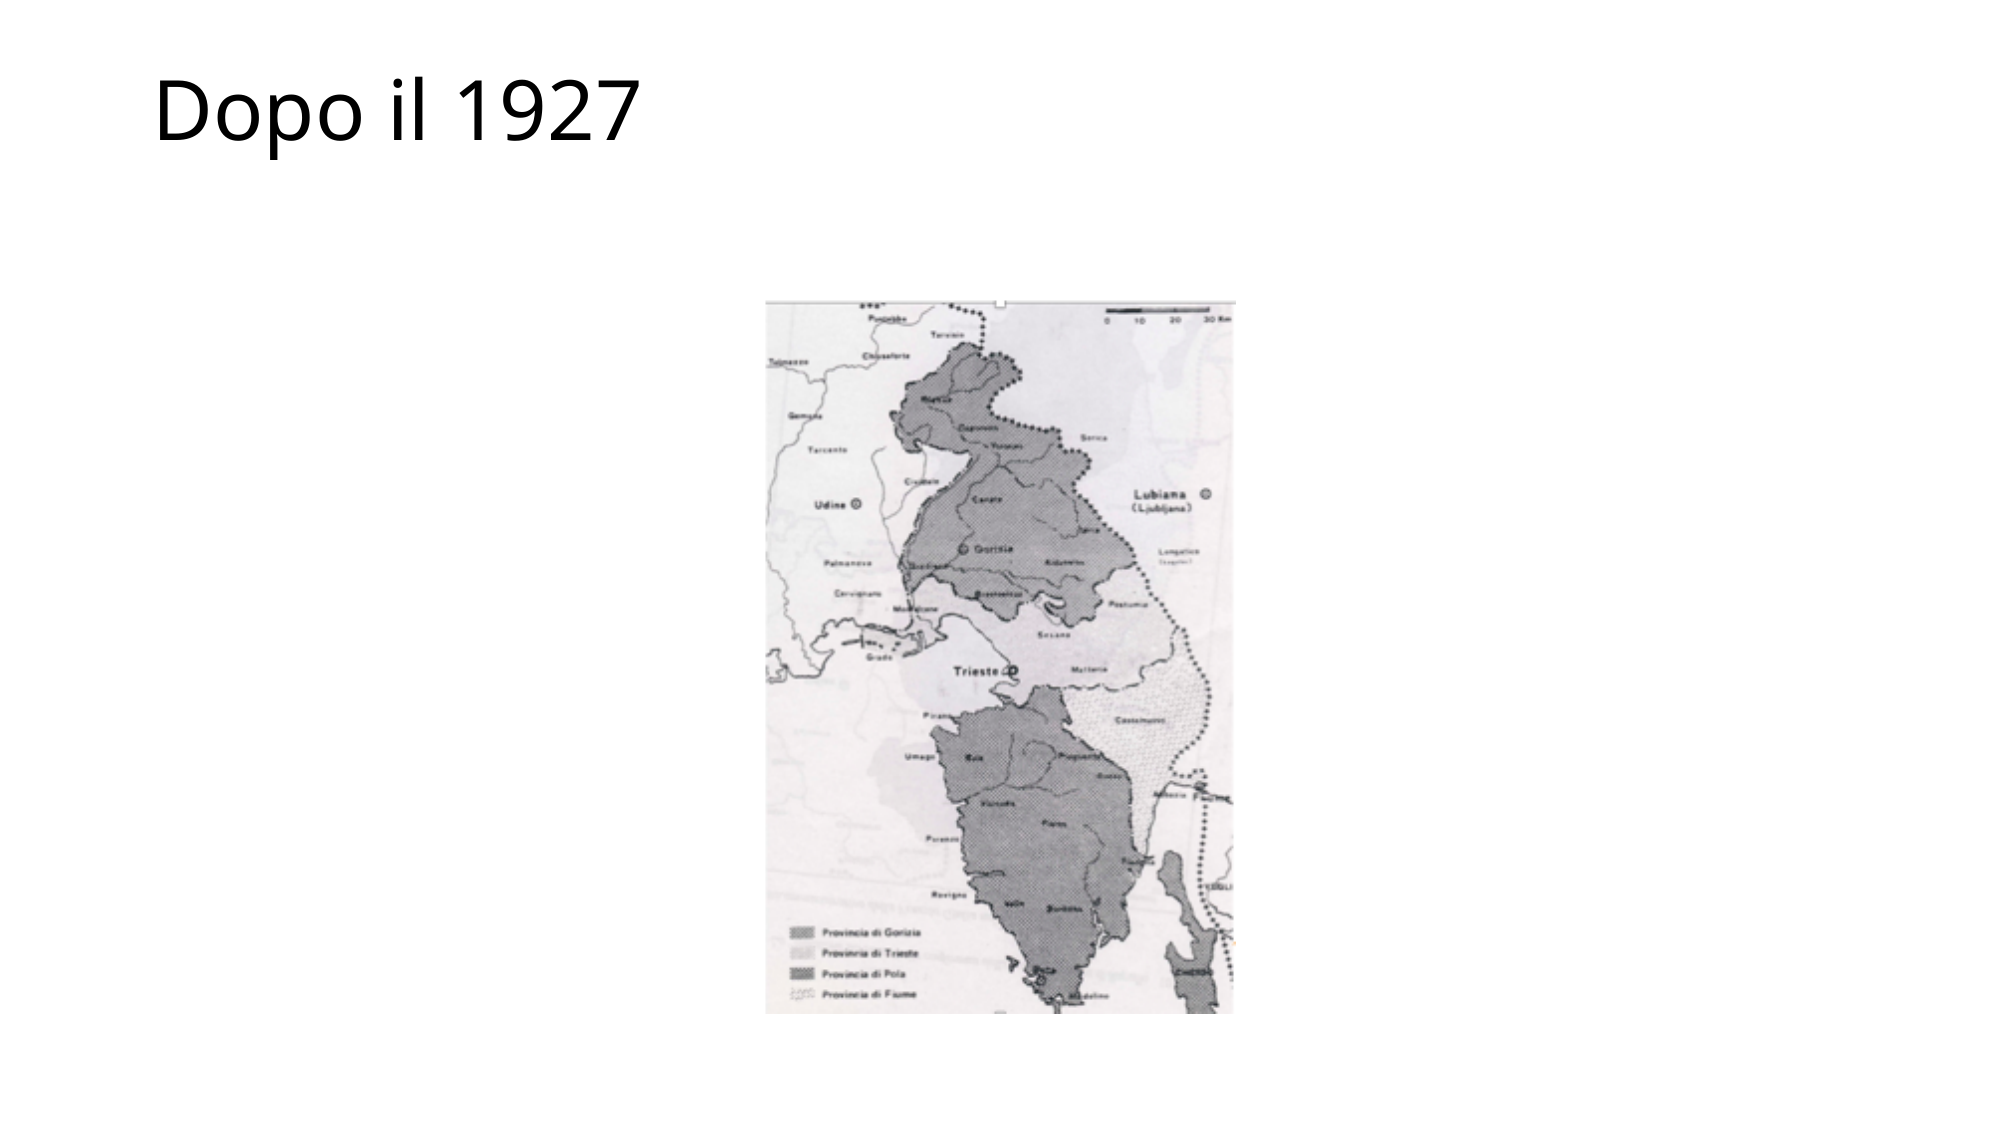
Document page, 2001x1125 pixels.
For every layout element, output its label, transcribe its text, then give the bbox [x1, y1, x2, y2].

title Dopo il 1927 [137, 59, 681, 167]
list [764, 299, 1236, 1014]
